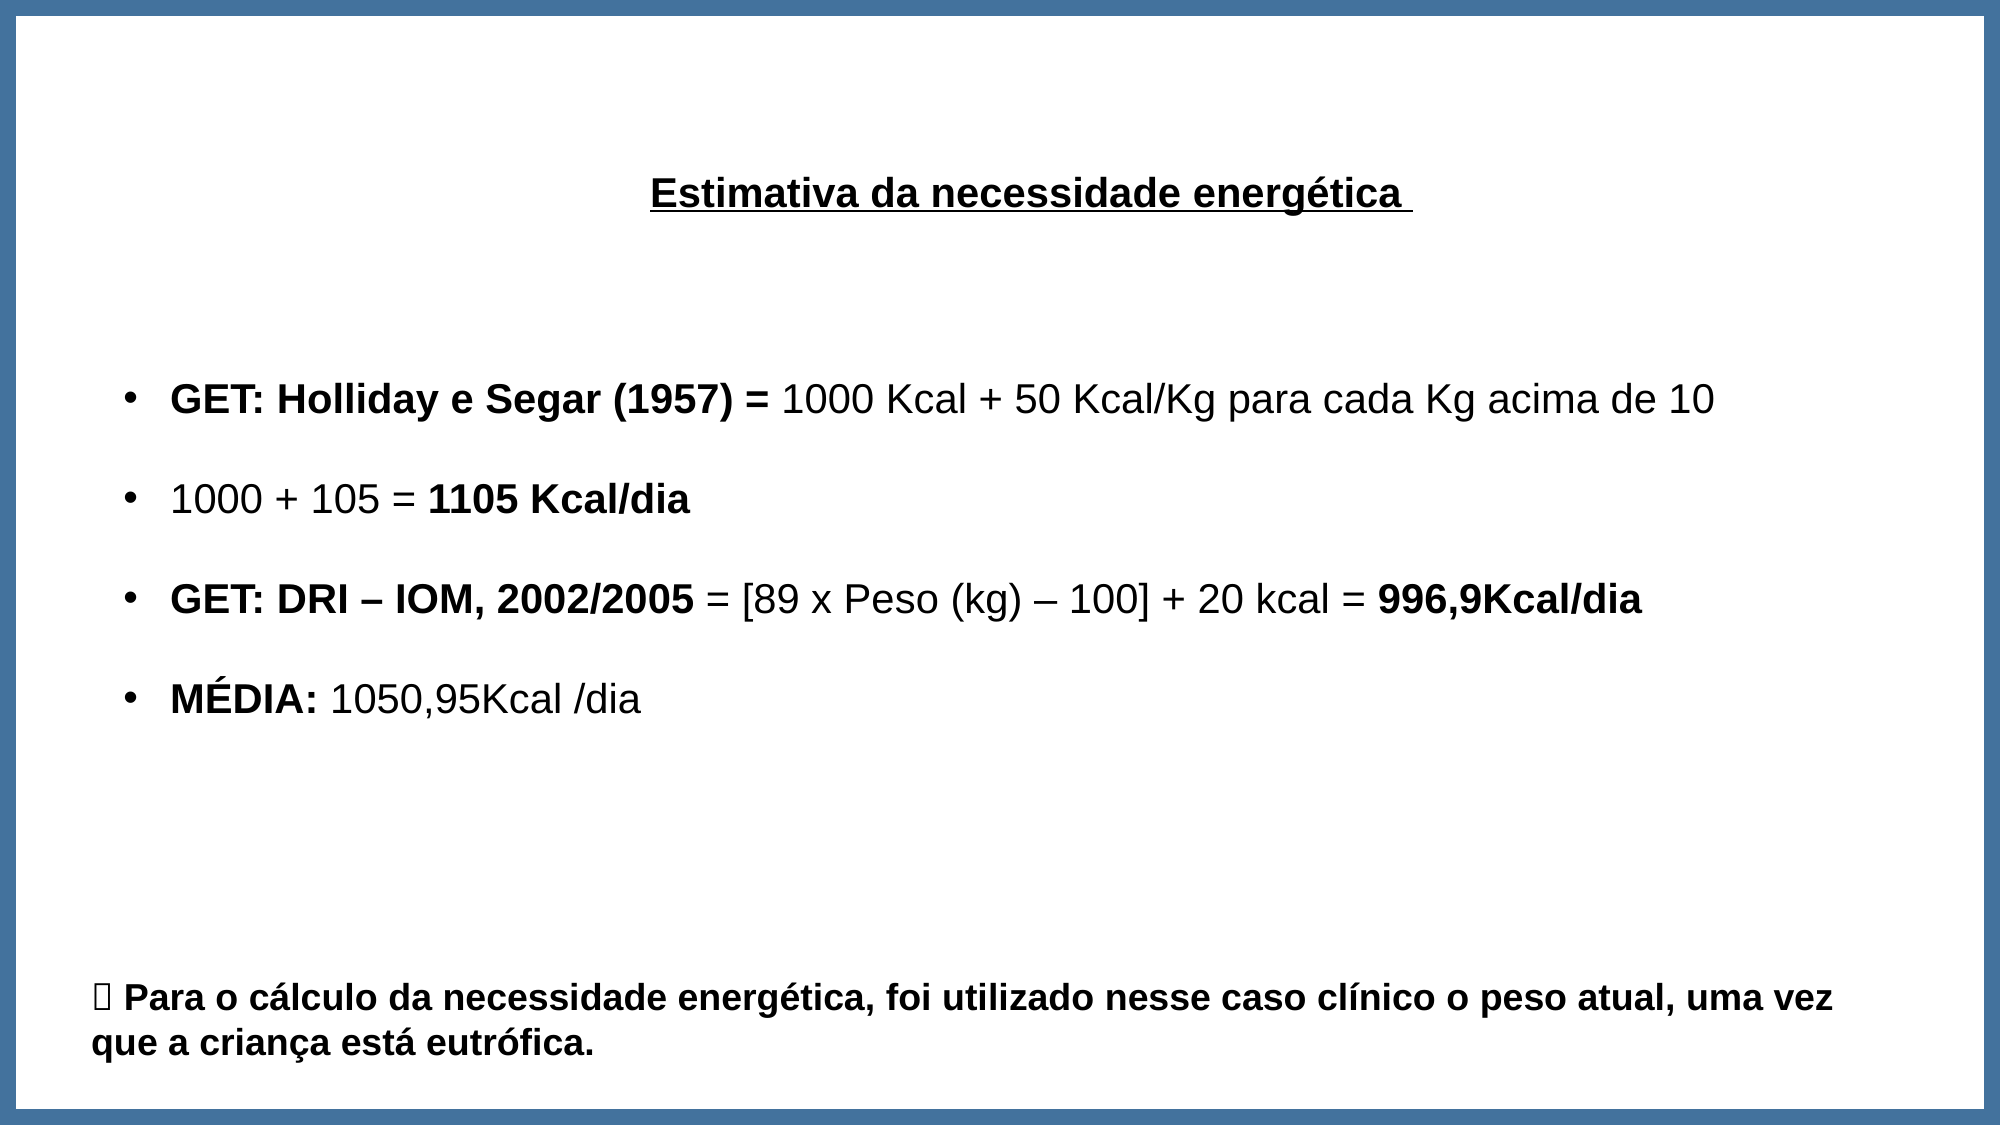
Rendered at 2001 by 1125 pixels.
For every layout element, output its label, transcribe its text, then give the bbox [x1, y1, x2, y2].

text_box Estimativa da necessidade energética [635, 158, 1429, 224]
text_box GET: Holliday e Segar (1957) = 1000 Kcal + 50 Kcal/Kg para cada Kg acima de 10 1000 + 105 = 1105 Kcal/dia GET: DRI – IOM, 2002/2005 = [89 x Peso (kg) – 100] + 20 kcal = 996,9Kcal/dia MÉDIA: 1050,95Kcal /dia [108, 314, 1892, 730]
text_box  Para o cálculo da necessidade energética, foi utilizado nesse caso clínico o peso atual, uma vez que a criança está eutrófica. [76, 965, 1924, 1071]
text_box [0, 0, 2000, 1125]
